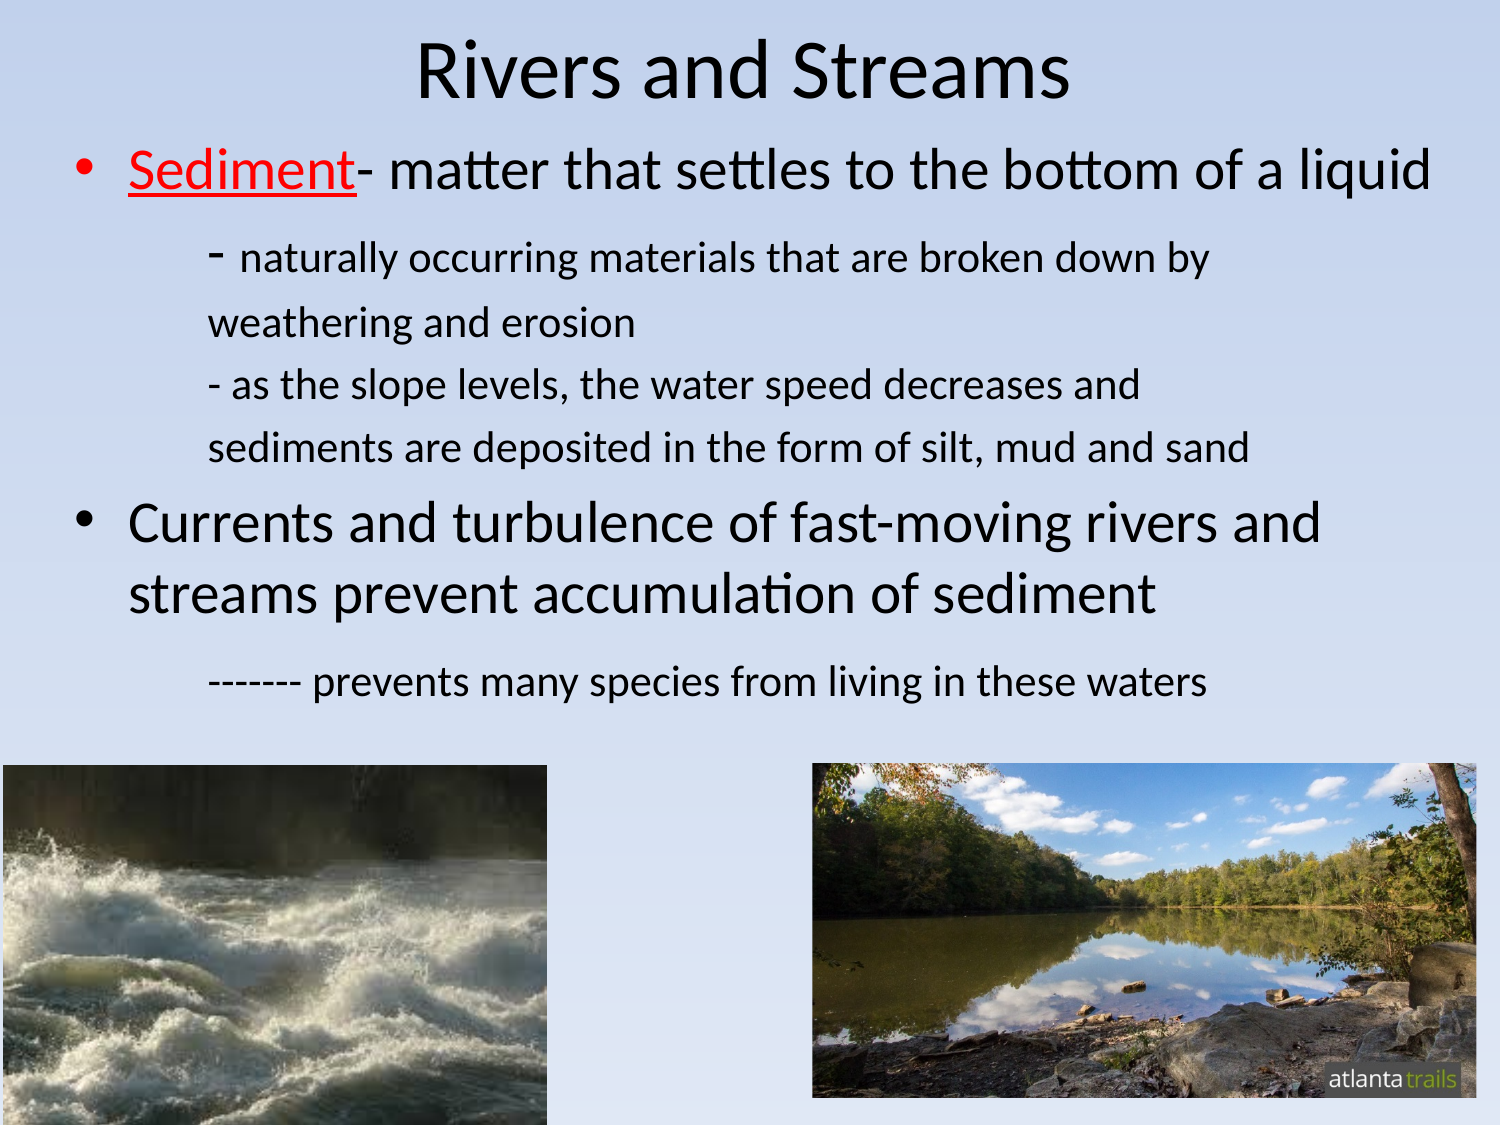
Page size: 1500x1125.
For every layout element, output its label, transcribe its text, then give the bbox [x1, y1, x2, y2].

title Rivers and Streams [87, 5, 1400, 122]
picture [812, 763, 1477, 1098]
list Sediment- matter that settles to the bottom of a liquid - naturally occurring materials that are broken down by weathering and erosion - as the slope levels, the water speed decreases and sediments are deposited in the form of silt, mud and sand Currents and turbulence of fast-moving rivers and streams prevent accumulation of sediment ------- prevents many species from living in these waters [59, 122, 1472, 774]
picture [2, 765, 547, 1125]
